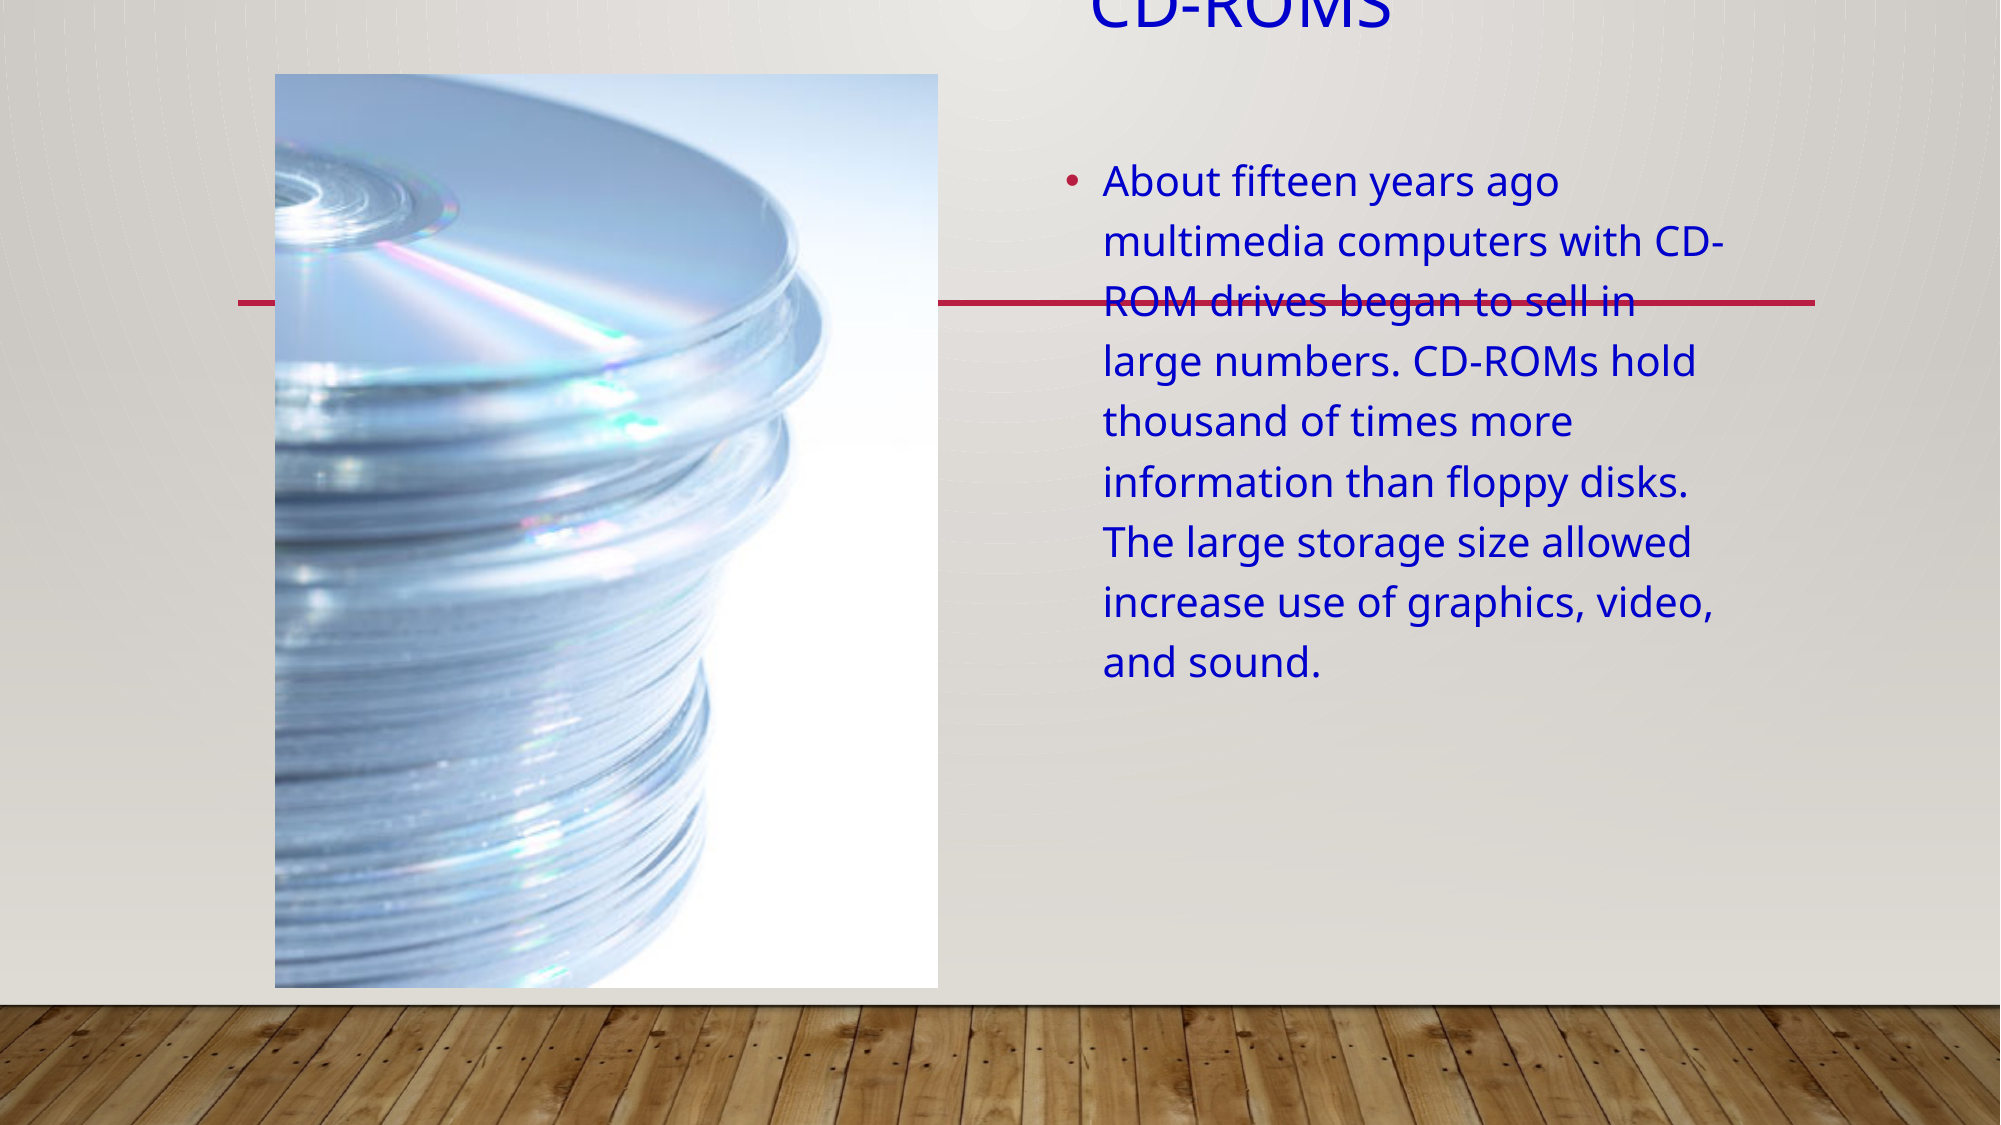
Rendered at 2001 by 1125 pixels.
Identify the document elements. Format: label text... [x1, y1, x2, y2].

picture [274, 74, 938, 988]
title CD-ROMs [1074, 0, 2000, 150]
list About fifteen years ago multimedia computers with CD-ROM drives began to sell in large numbers. CD-ROMs hold thousand of times more information than floppy disks. The large storage size allowed increase use of graphics, video, and sound. [1050, 137, 1750, 1038]
picture [0, 1005, 2000, 1125]
